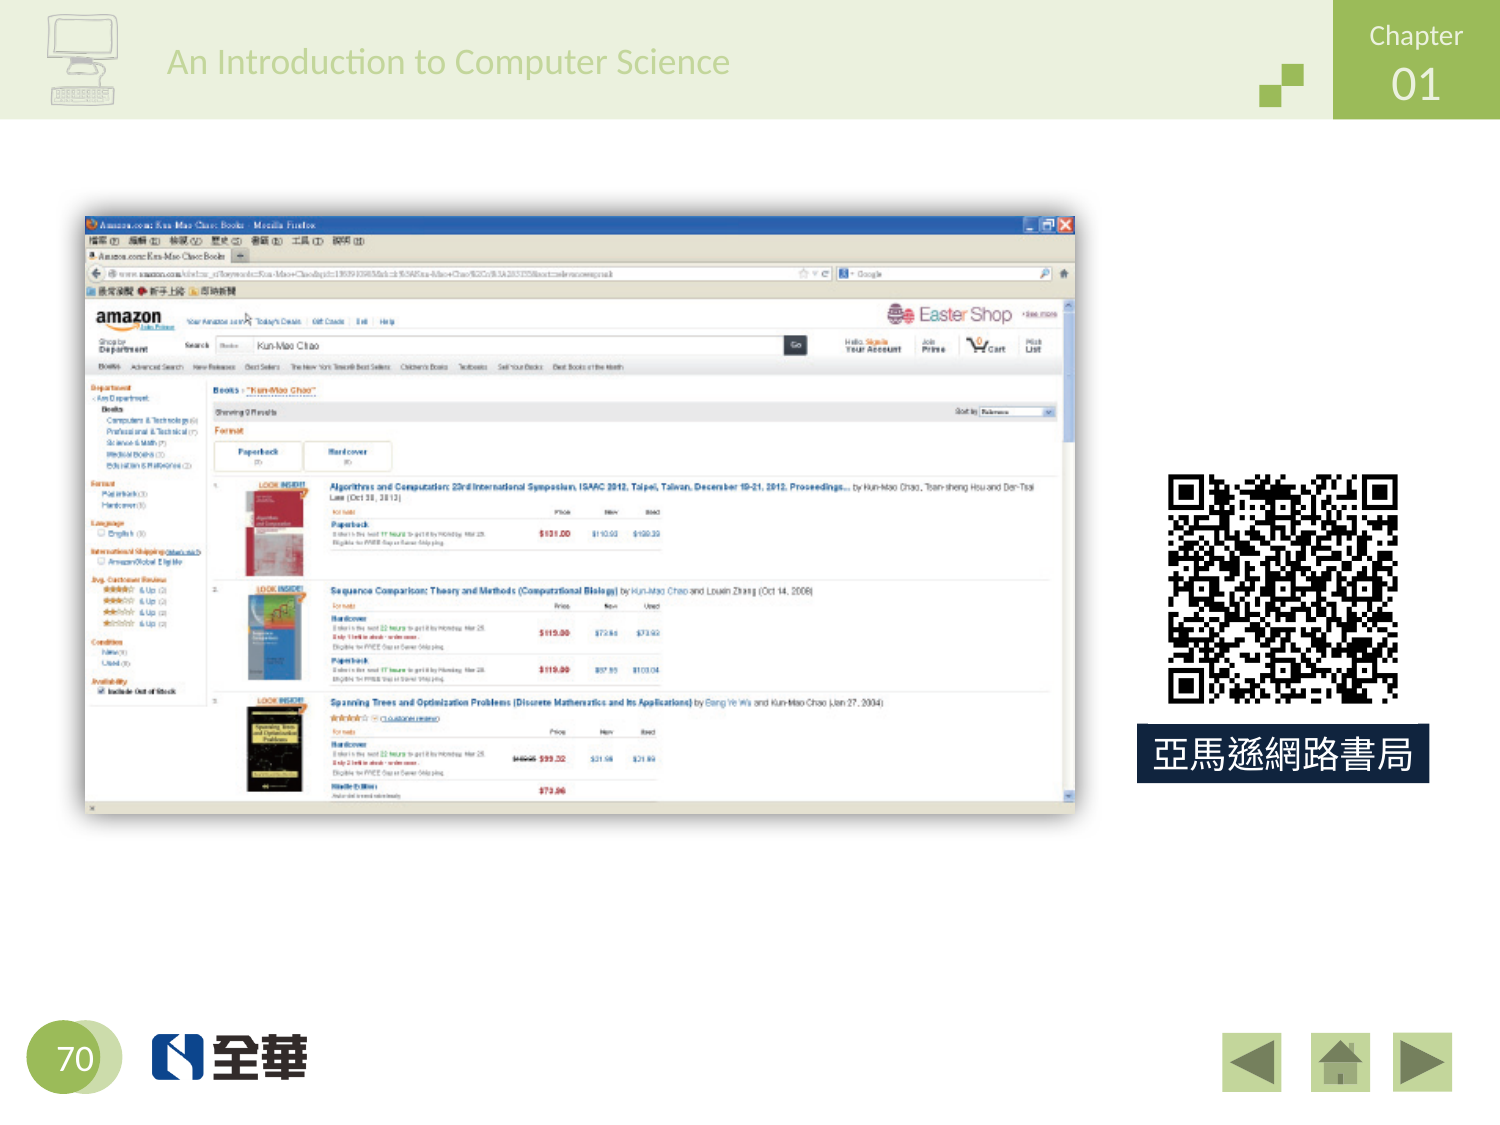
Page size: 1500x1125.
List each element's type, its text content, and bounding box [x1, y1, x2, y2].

picture [85, 216, 1075, 814]
picture [152, 1034, 307, 1080]
picture [47, 14, 118, 106]
text_box 亞馬遜網路書局 [1137, 723, 1430, 784]
picture [1148, 453, 1419, 724]
